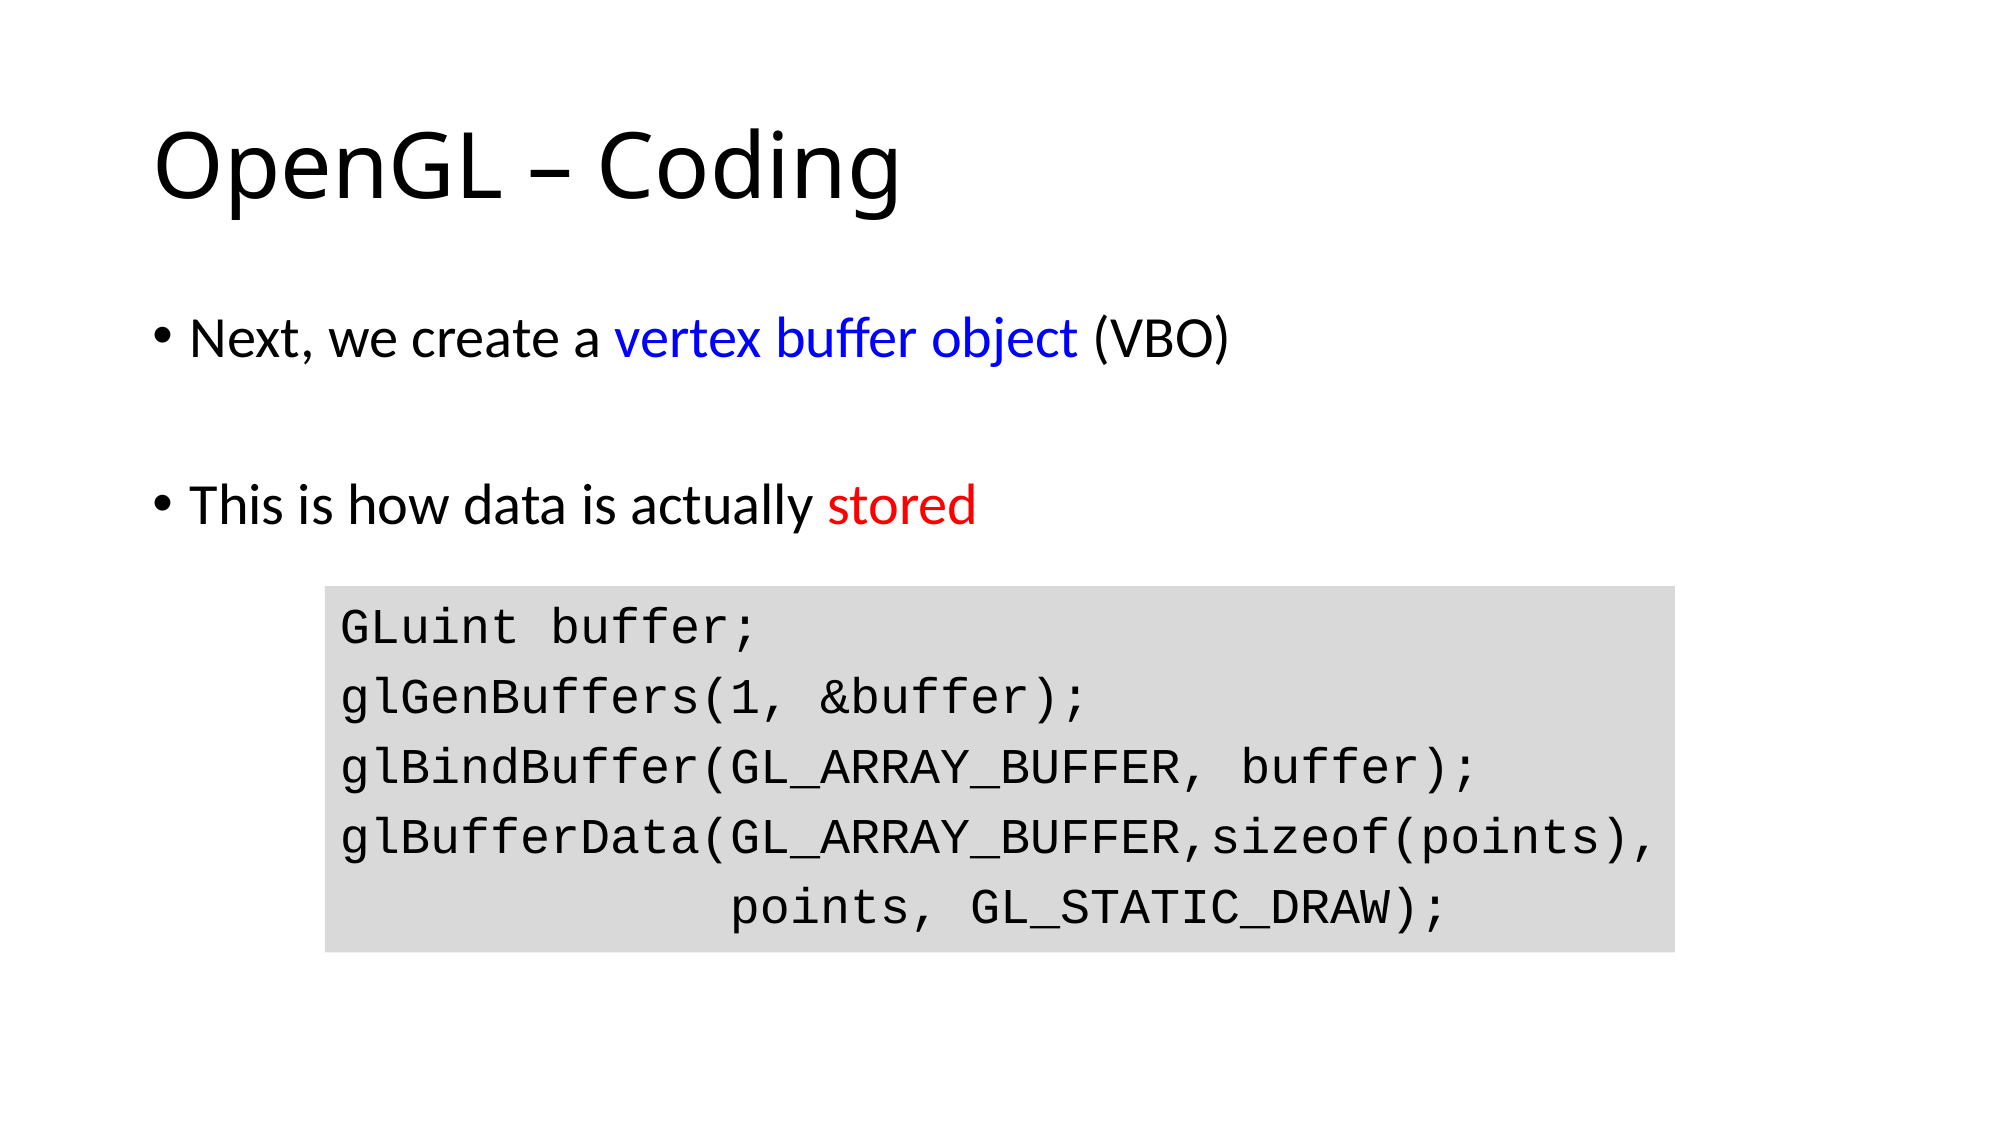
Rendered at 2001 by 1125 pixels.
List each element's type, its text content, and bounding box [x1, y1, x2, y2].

list Next, we create a vertex buffer object (VBO) This is how data is actually stored [137, 299, 1863, 1014]
title OpenGL – Coding [137, 59, 1863, 278]
text_box GLuint buffer; glGenBuffers(1, &buffer); glBindBuffer(GL_ARRAY_BUFFER, buffer); glBufferData(GL_ARRAY_BUFFER,sizeof(points), points, GL_STATIC_DRAW); [324, 586, 1675, 953]
